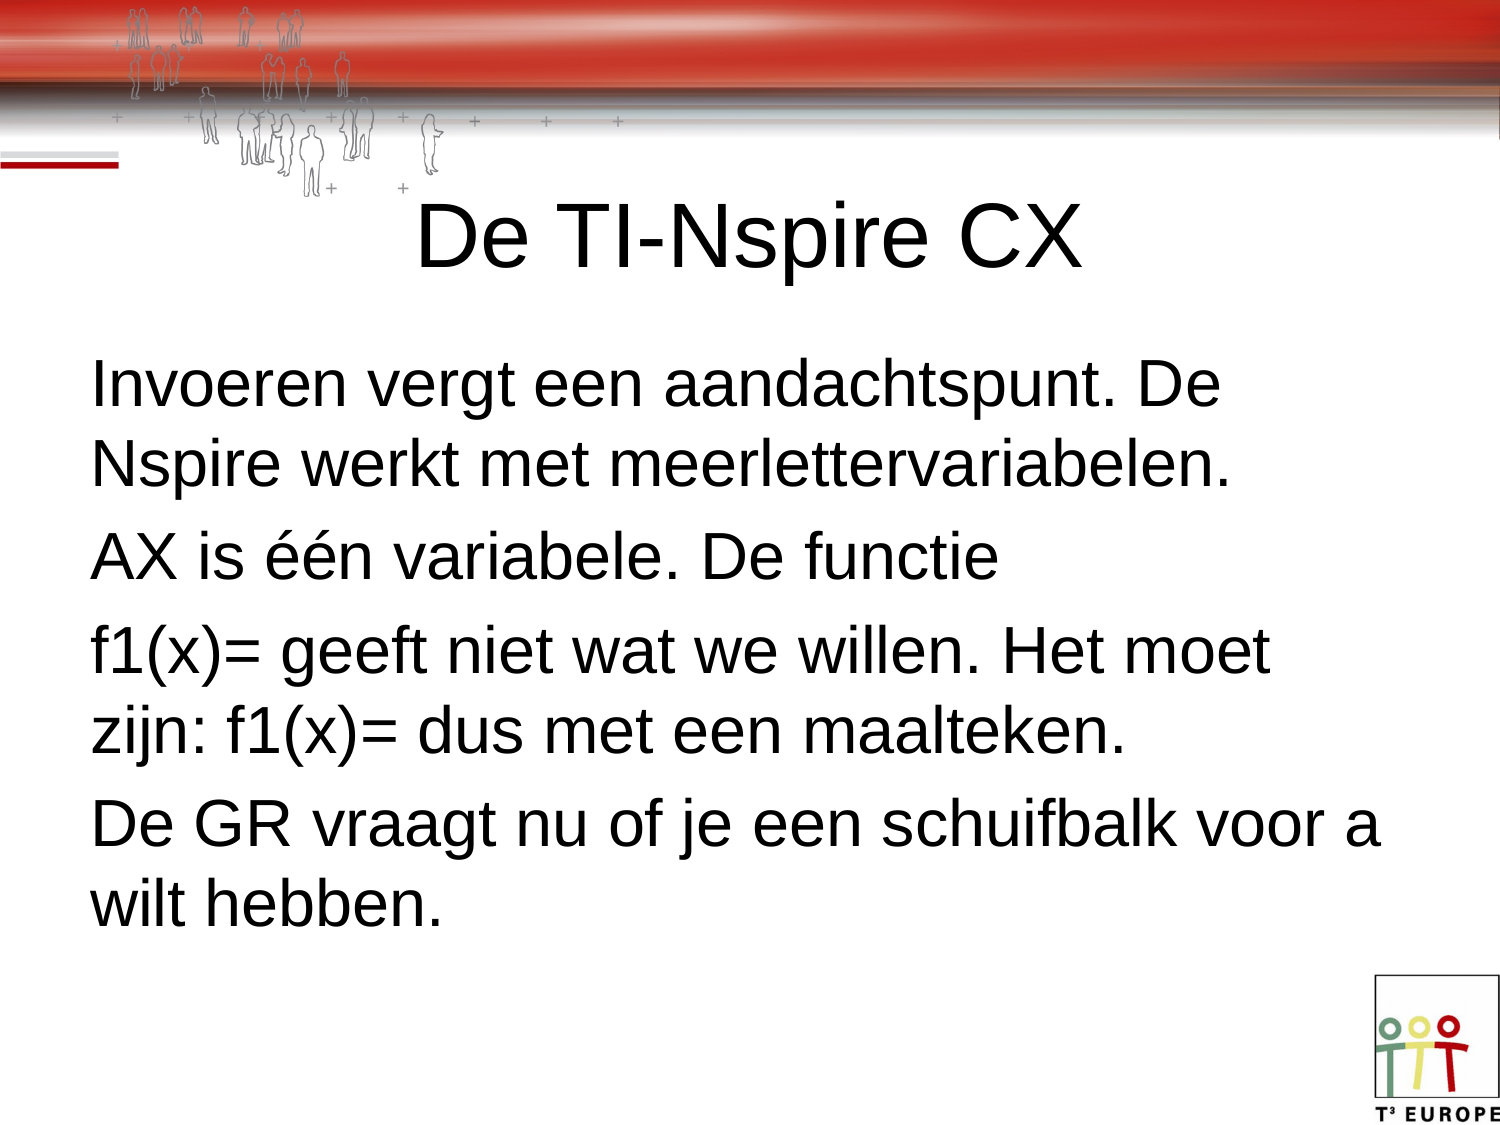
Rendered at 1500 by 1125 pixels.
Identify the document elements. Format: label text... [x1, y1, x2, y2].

picture [1373, 972, 1500, 1125]
title De TI-Nspire CX [75, 197, 1425, 325]
picture [0, 0, 1500, 197]
